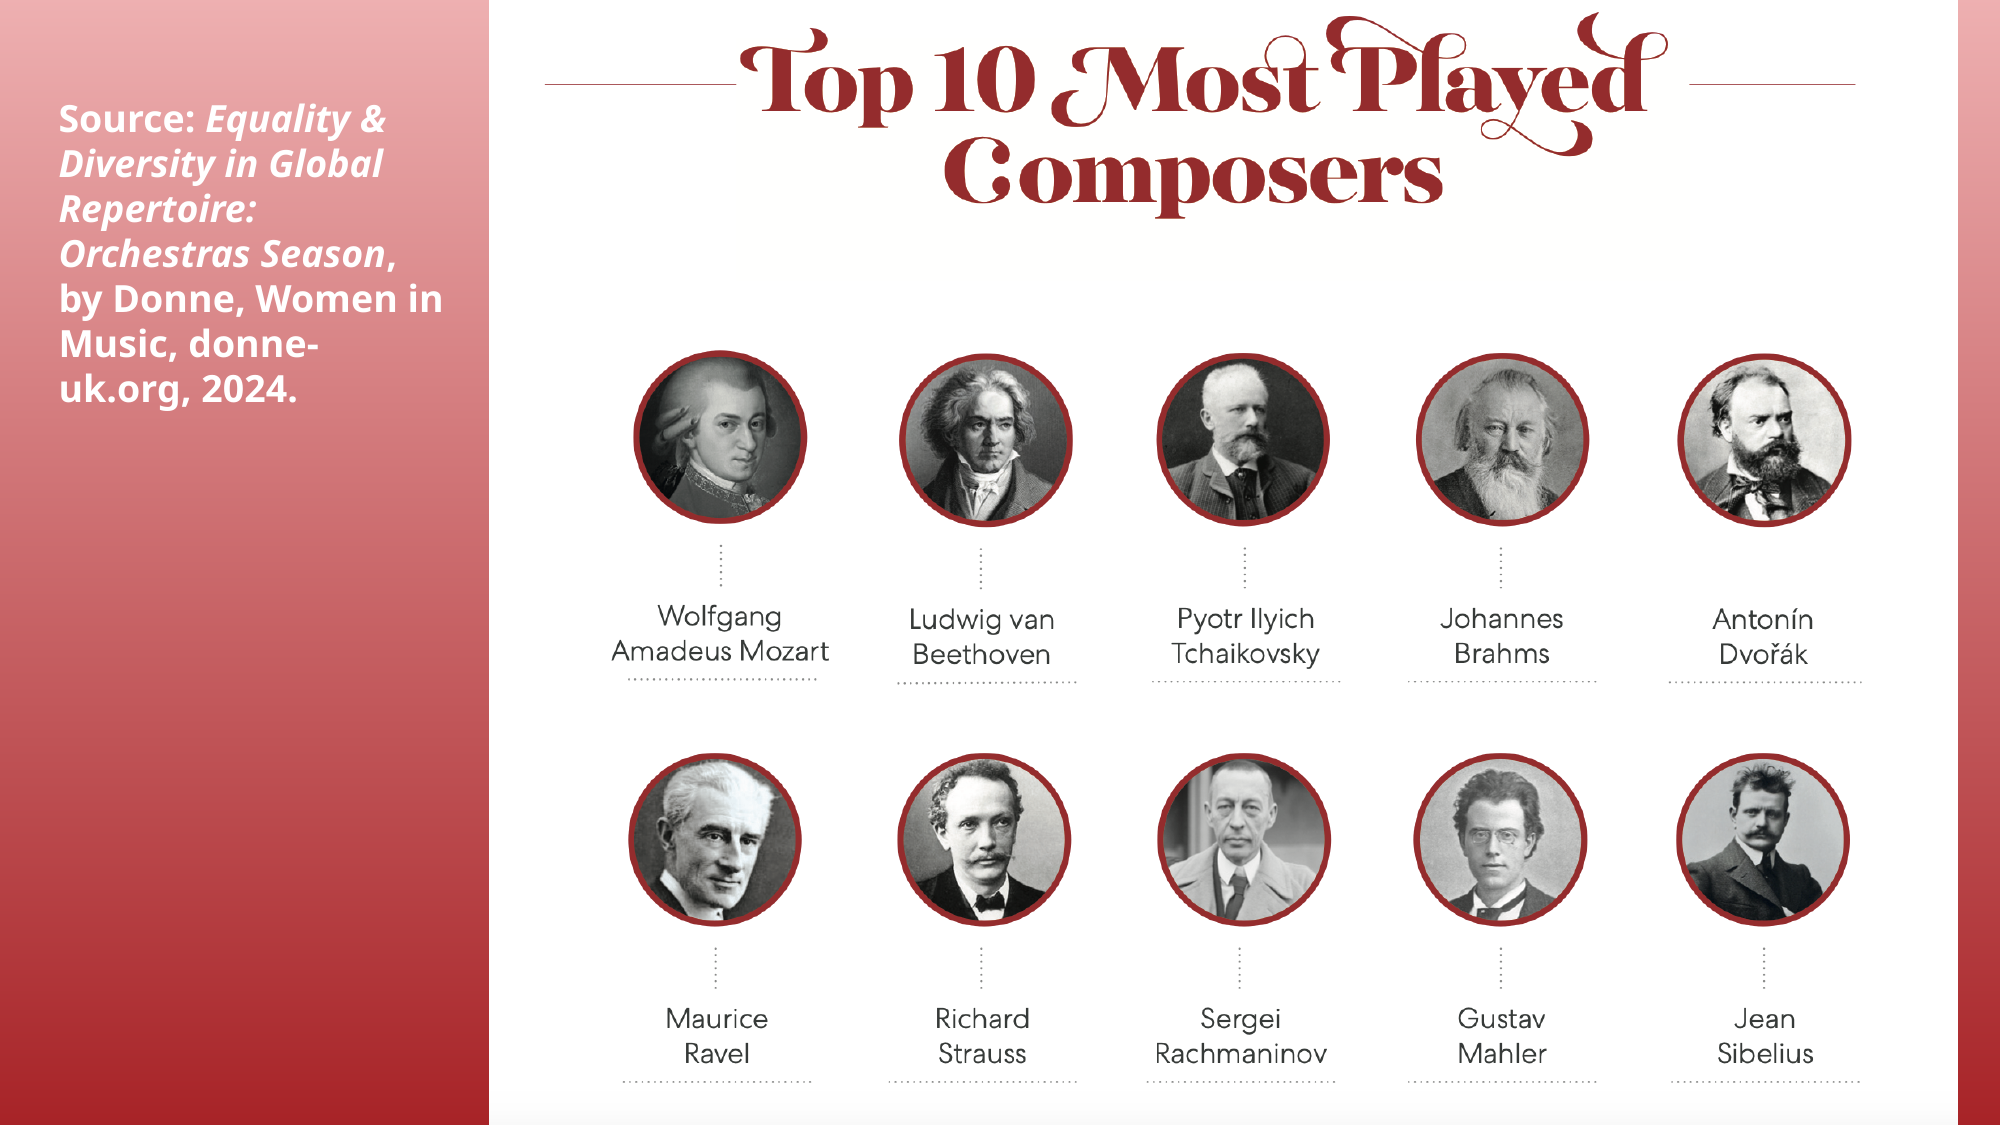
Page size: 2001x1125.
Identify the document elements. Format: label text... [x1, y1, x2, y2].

picture [489, 0, 1958, 1125]
text_box Source: Equality & Diversity in Global Repertoire: Orchestras Season, by Donne, Women in Music, donne-uk.org, 2024. [43, 87, 464, 463]
